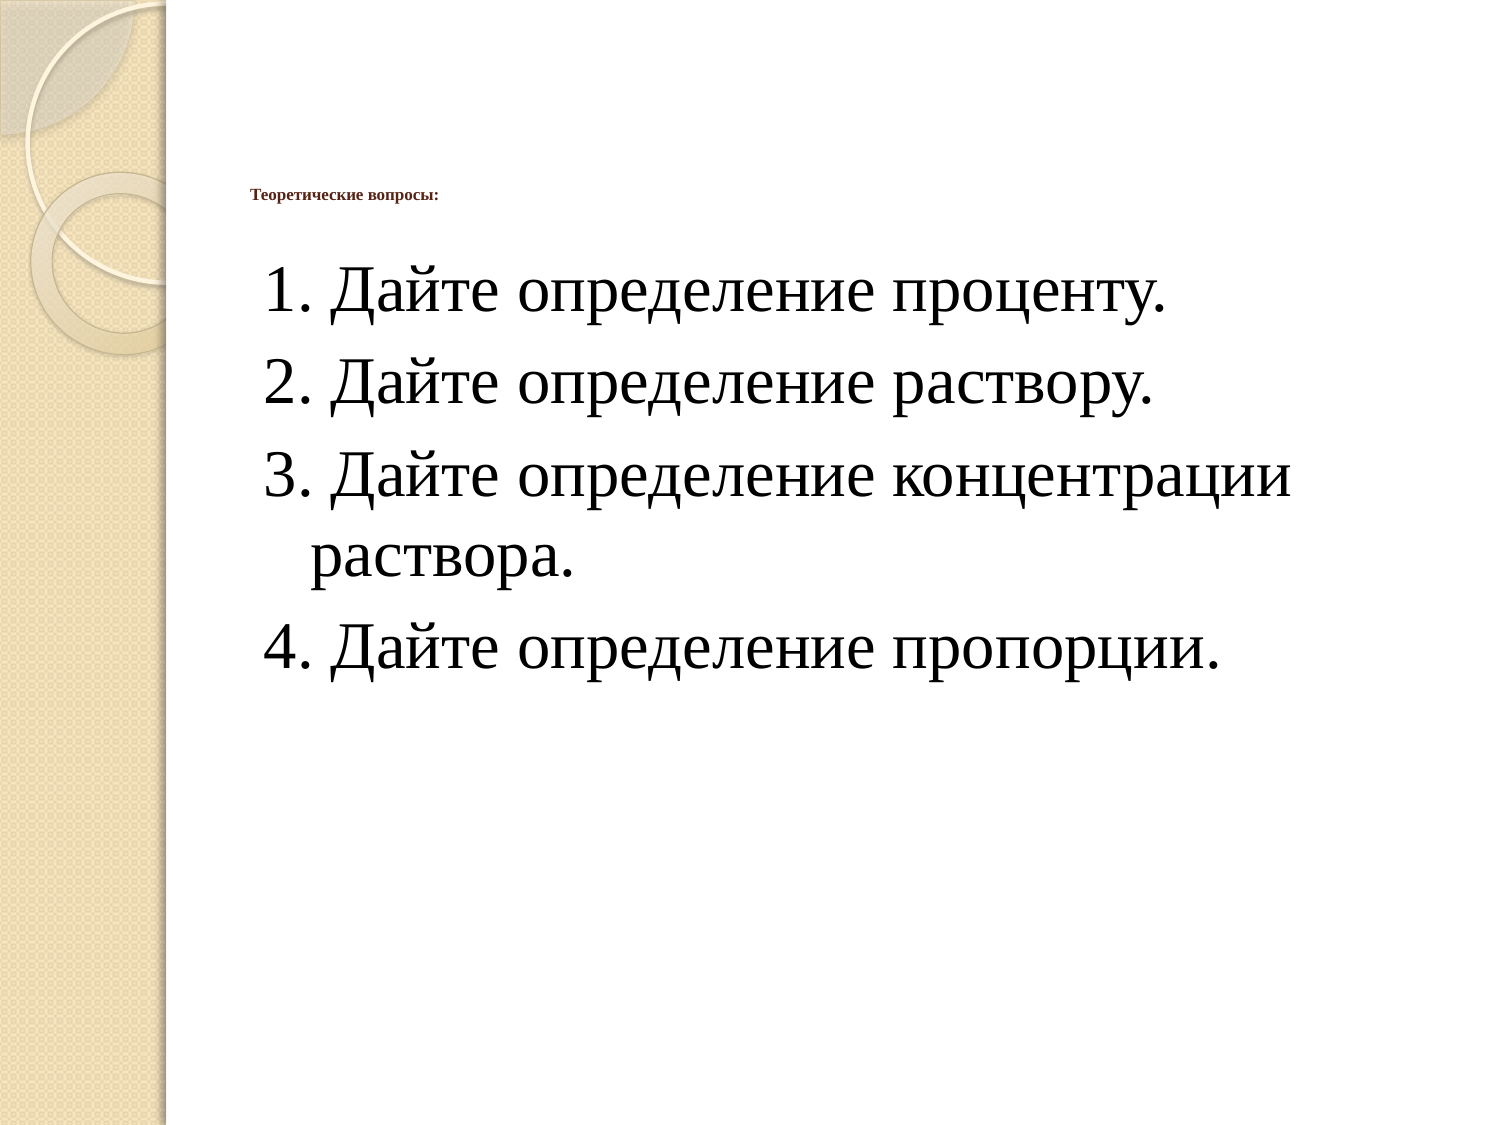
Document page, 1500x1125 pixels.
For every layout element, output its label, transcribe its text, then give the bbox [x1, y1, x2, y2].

title Теоретические вопросы: [235, 174, 1466, 233]
list 1. Дайте определение проценту. 2. Дайте определение раствору. 3. Дайте определение концентрации раствора. 4. Дайте определение пропорции. [235, 237, 1466, 1025]
